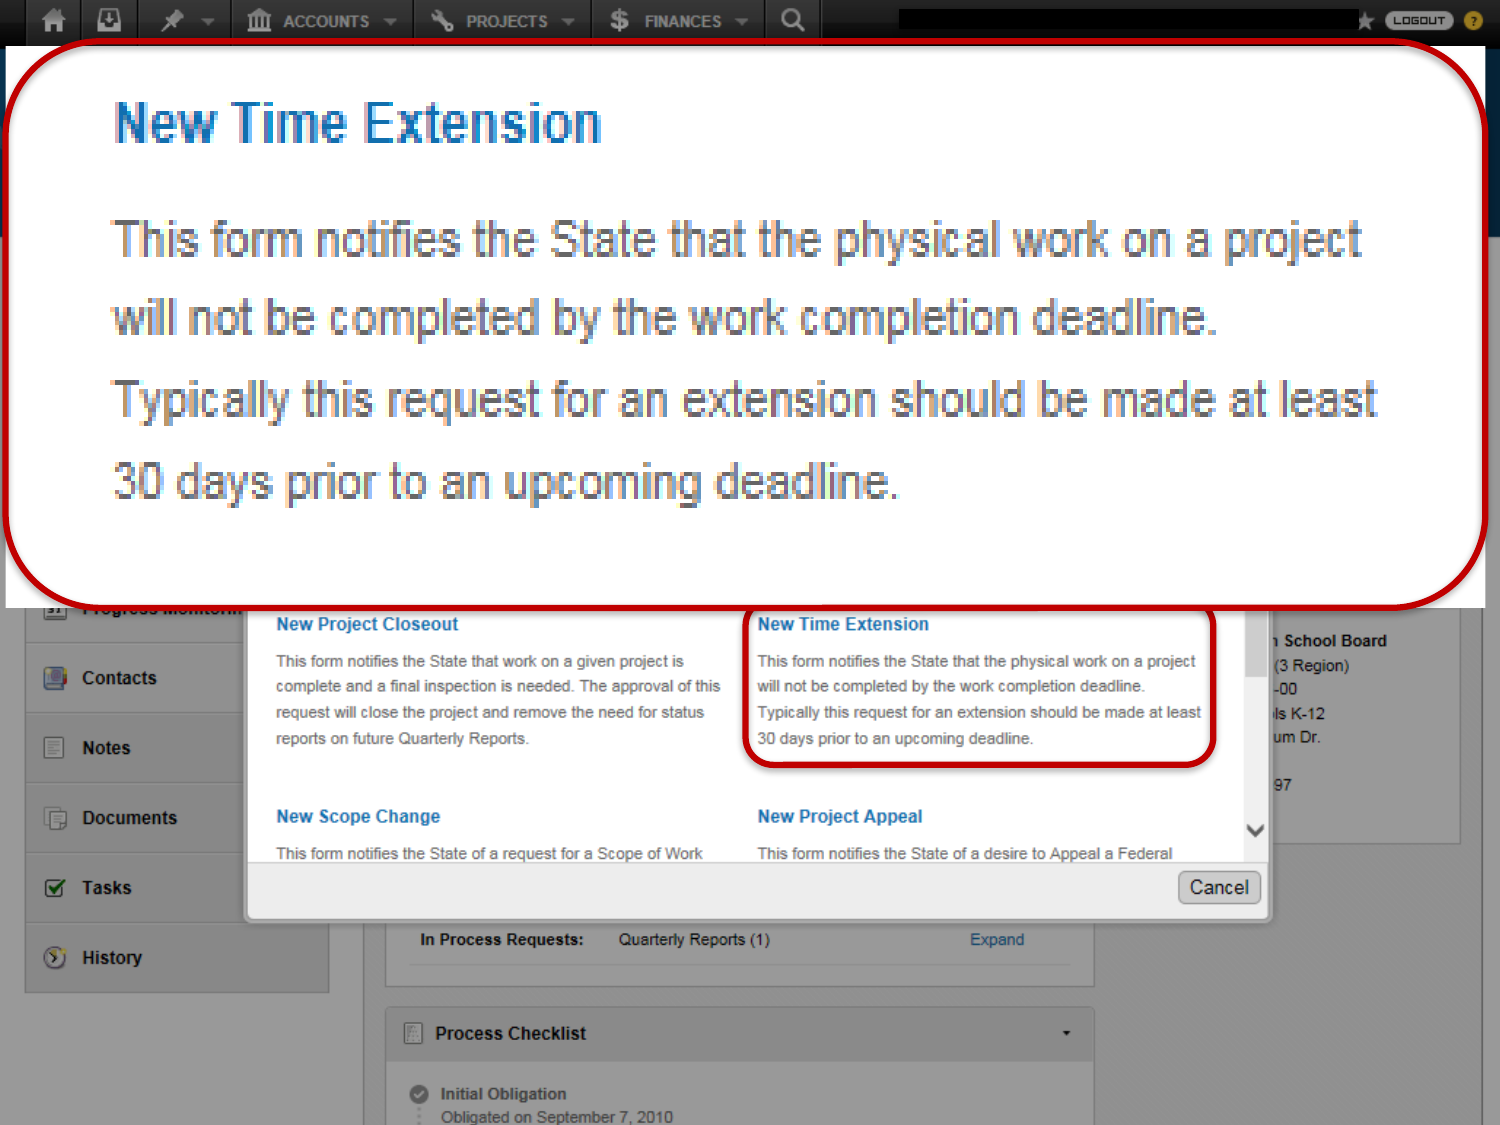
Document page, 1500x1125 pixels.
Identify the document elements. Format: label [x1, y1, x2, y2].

picture [0, 0, 1500, 1125]
text_box [5, 41, 1486, 609]
